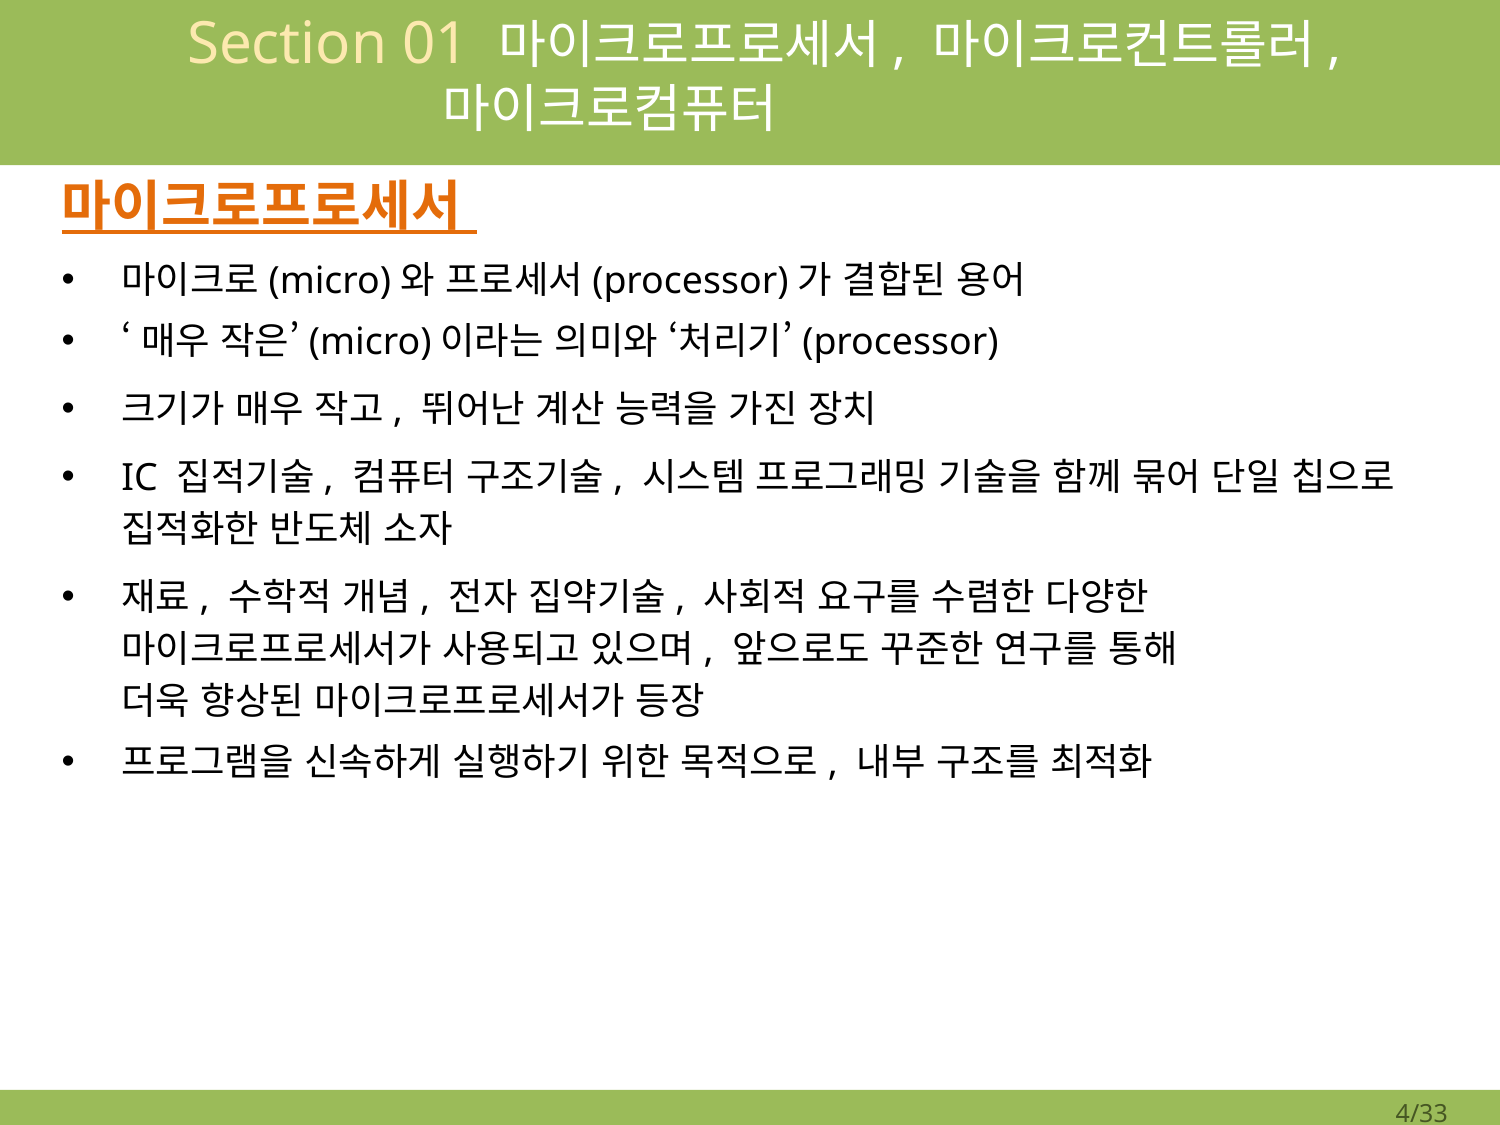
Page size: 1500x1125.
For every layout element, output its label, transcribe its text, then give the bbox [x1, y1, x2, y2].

title Section 01 마이크로프로세서, 마이크로컨트롤러, 마이크로컴퓨터 [172, 75, 1500, 94]
list 마이크로프로세서 마이크로(micro)와 프로세서(processor)가 결합된 용어 ‘매우 작은’(micro)이라는 의미와 ‘처리기’(processor) 크기가 매우 작고, 뛰어난 계산 능력을 가진 장치 IC 집적기술, 컴퓨터 구조기술, 시스템 프로그래밍 기술을 함께 묶어 단일 칩으로 집적화한 반도체 소자 재료, 수학적 개념, 전자 집약기술, 사회적 요구를 수렴한 다양한 마이크로프로세서가 사용되고 있으며, 앞으로도 꾸준한 연구를 통해 더욱 향상된 마이크로프로세서가 등장 프로그램을 신속하게 실행하기 위한 목적으로, 내부 구조를 최적화 [46, 164, 1459, 1067]
text_box [0, 0, 1500, 75]
